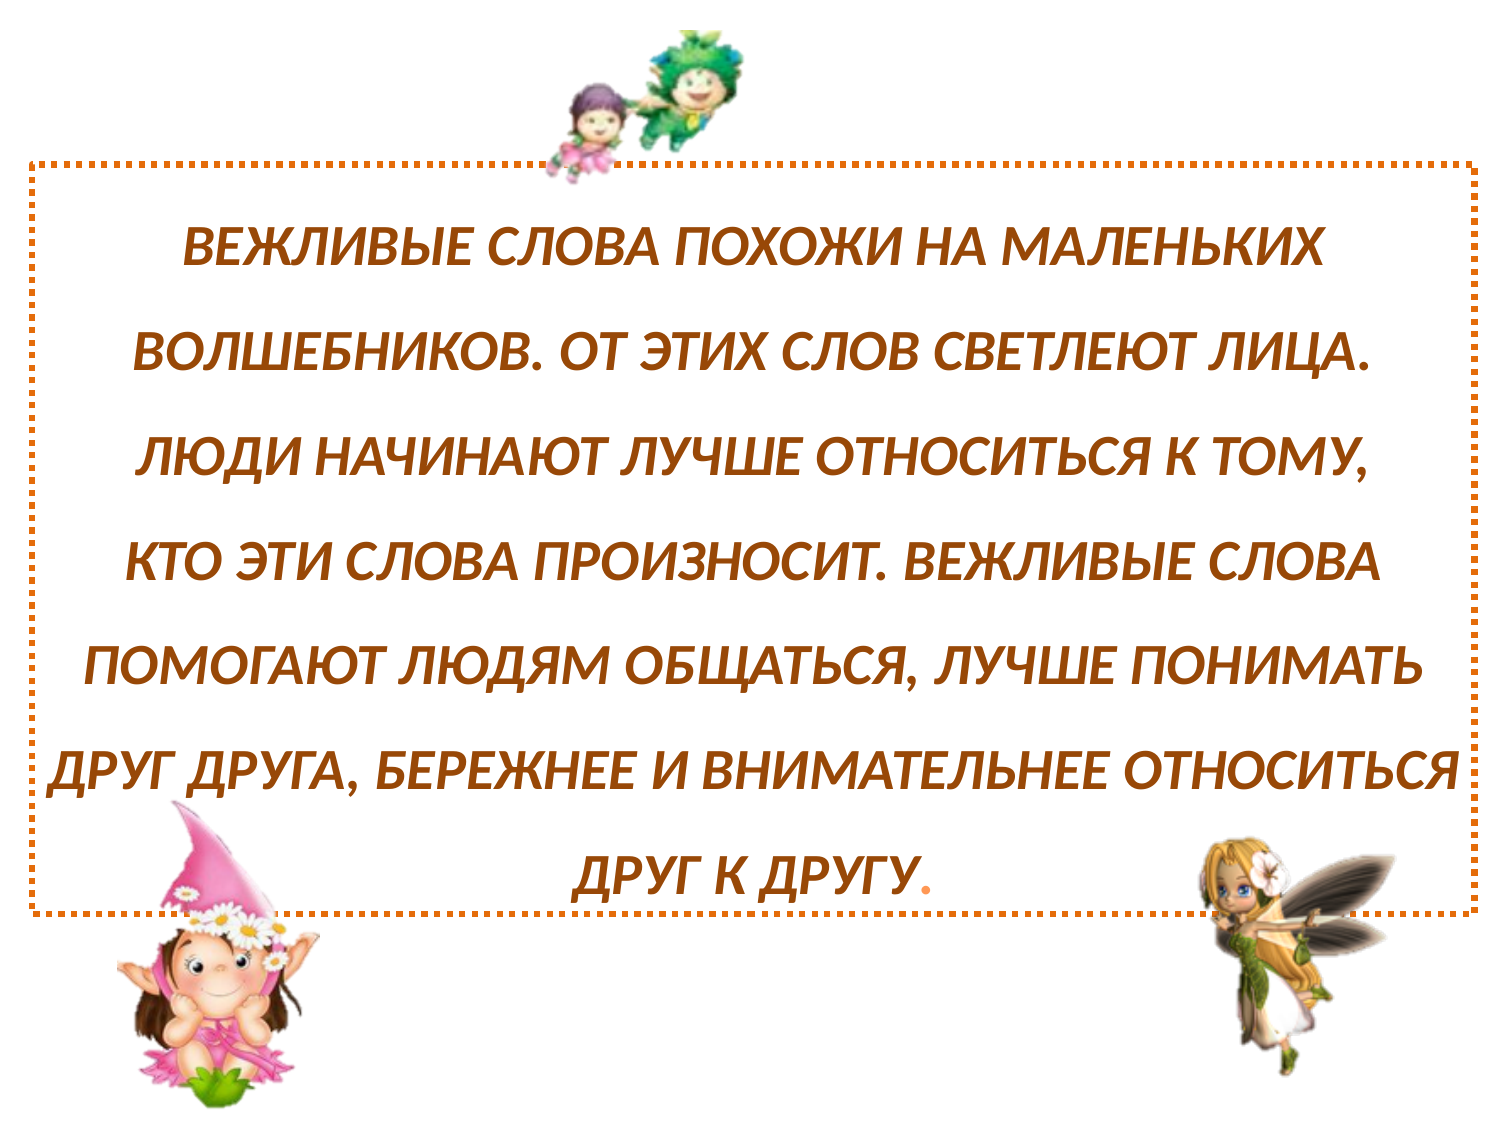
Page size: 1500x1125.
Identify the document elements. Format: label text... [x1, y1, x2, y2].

picture [116, 781, 320, 1119]
text_box ВЕЖЛИВЫЕ СЛОВА ПОХОЖИ НА МАЛЕНЬКИХ ВОЛШЕБНИКОВ. ОТ ЭТИХ СЛОВ СВЕТЛЕЮТ ЛИЦА. ЛЮДИ НАЧИНАЮТ ЛУЧШЕ ОТНОСИТЬСЯ К ТОМУ, КТО ЭТИ СЛОВА ПРОИЗНОСИТ. ВЕЖЛИВЫЕ СЛОВА ПОМОГАЮТ ЛЮДЯМ ОБЩАТЬСЯ, ЛУЧШЕ ПОНИМАТЬ ДРУГ ДРУГА, БЕРЕЖНЕЕ И ВНИМАТЕЛЬНЕЕ ОТНОСИТЬСЯ ДРУГ К ДРУГУ. [32, 164, 1475, 915]
picture [523, 30, 760, 191]
picture [1151, 822, 1424, 1095]
